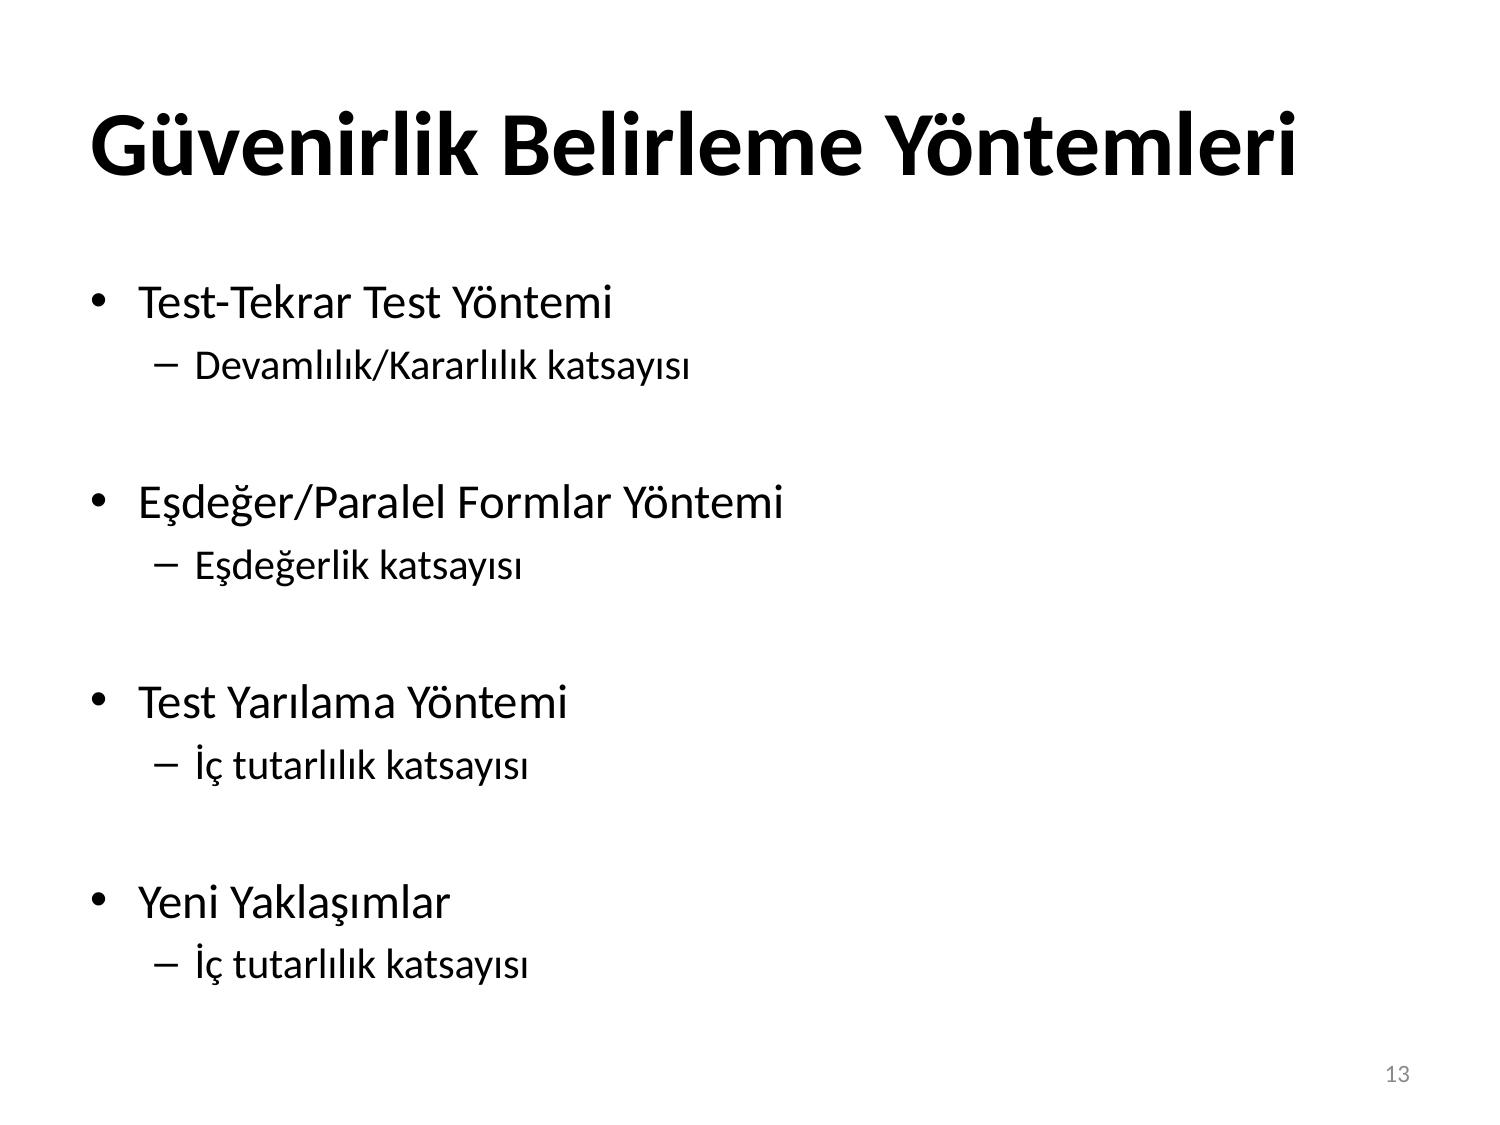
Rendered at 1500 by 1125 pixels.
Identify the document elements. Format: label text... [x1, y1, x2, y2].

slide_number 13 [1074, 1042, 1425, 1103]
title Güvenirlik Belirleme Yöntemleri [75, 45, 1425, 233]
list Test-Tekrar Test Yöntemi Devamlılık/Kararlılık katsayısı Eşdeğer/Paralel Formlar Yöntemi Eşdeğerlik katsayısı Test Yarılama Yöntemi İç tutarlılık katsayısı Yeni Yaklaşımlar İç tutarlılık katsayısı [75, 262, 1425, 1005]
